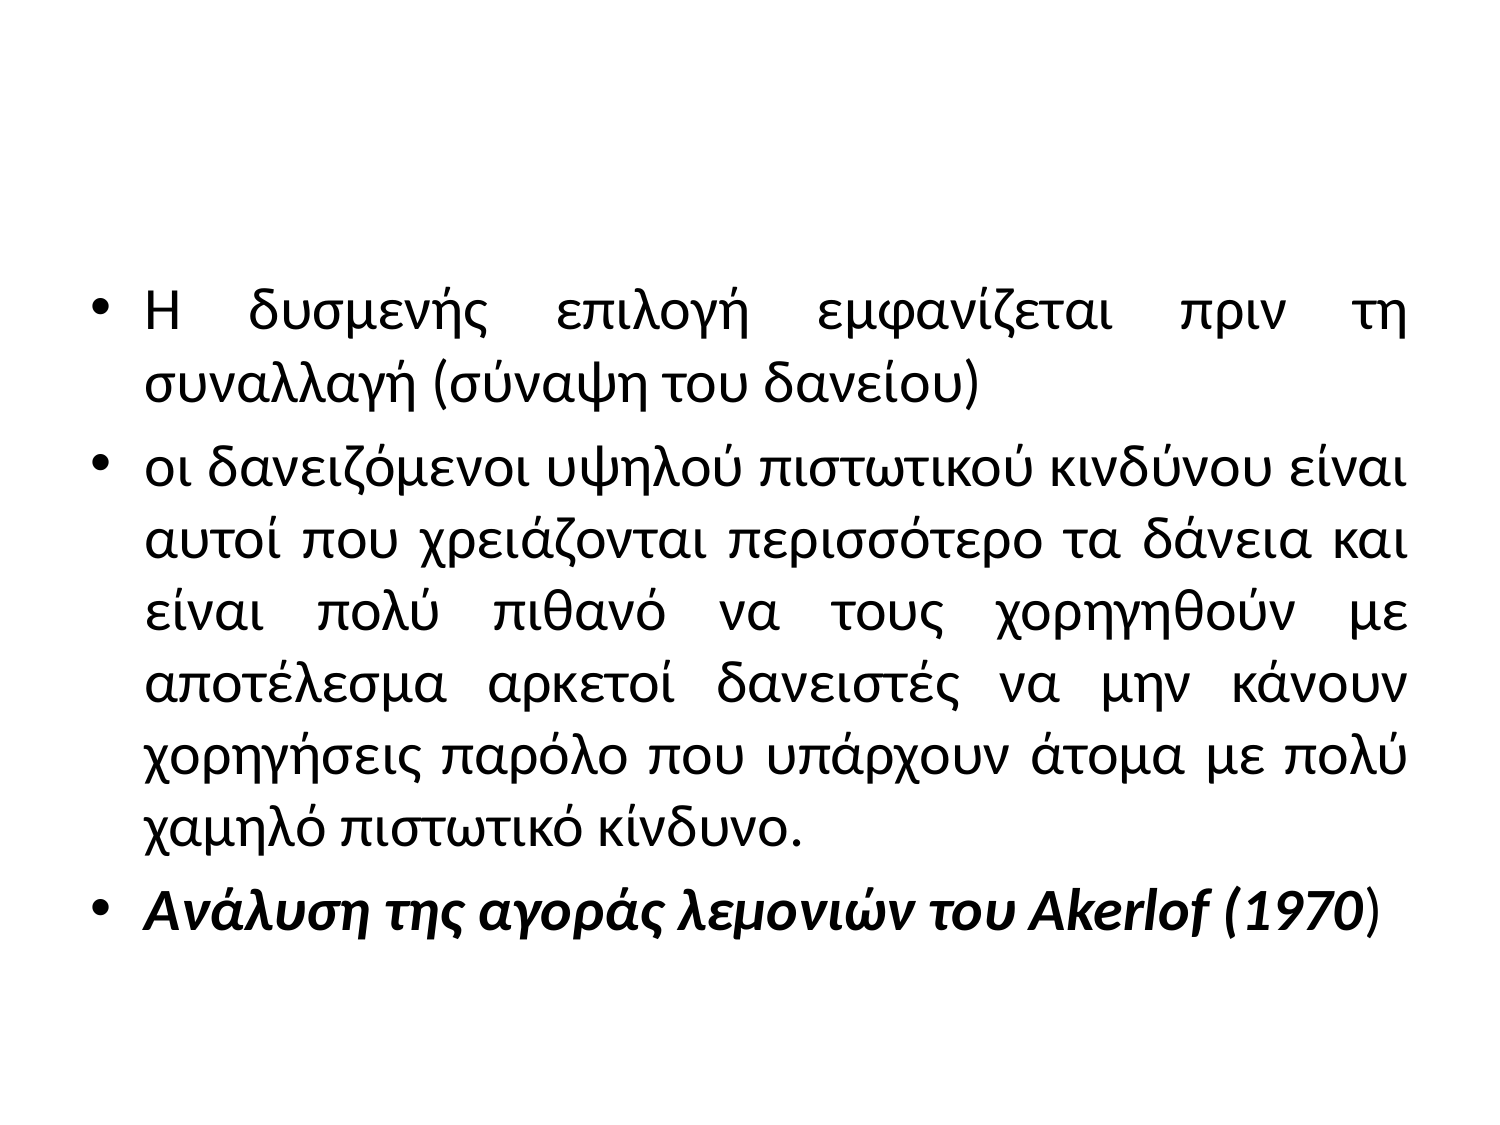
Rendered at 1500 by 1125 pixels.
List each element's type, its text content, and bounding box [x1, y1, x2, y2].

list Η δυσμενής επιλογή εμφανίζεται πριν τη συναλλαγή (σύναψη του δανείου) οι δανειζόμενοι υψηλού πιστωτικού κινδύνου είναι αυτοί που χρειάζονται περισσότερο τα δάνεια και είναι πολύ πιθανό να τους χορηγηθούν με αποτέλεσμα αρκετοί δανειστές να μην κάνουν χορηγήσεις παρόλο που υπάρχουν άτομα με πολύ χαμηλό πιστωτικό κίνδυνο. Ανάλυση της αγοράς λεμονιών του Akerlof (1970) [75, 262, 1425, 1005]
